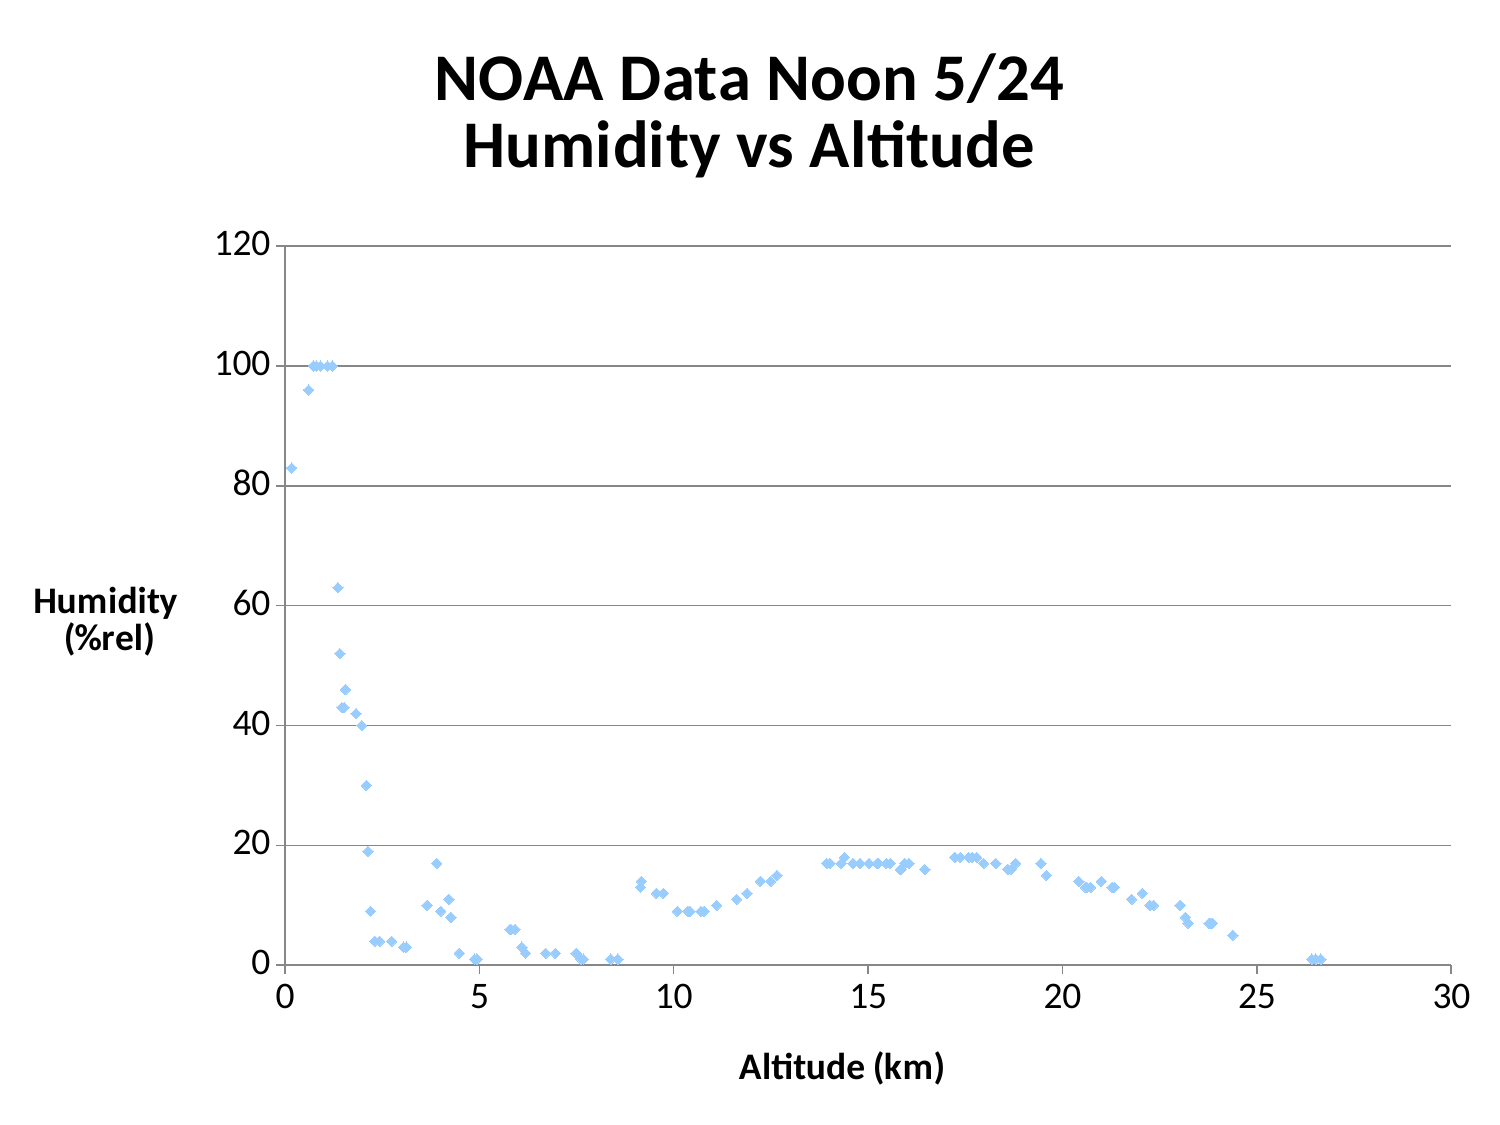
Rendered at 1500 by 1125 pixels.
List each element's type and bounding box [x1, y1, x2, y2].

chart [0, 0, 1500, 1125]
